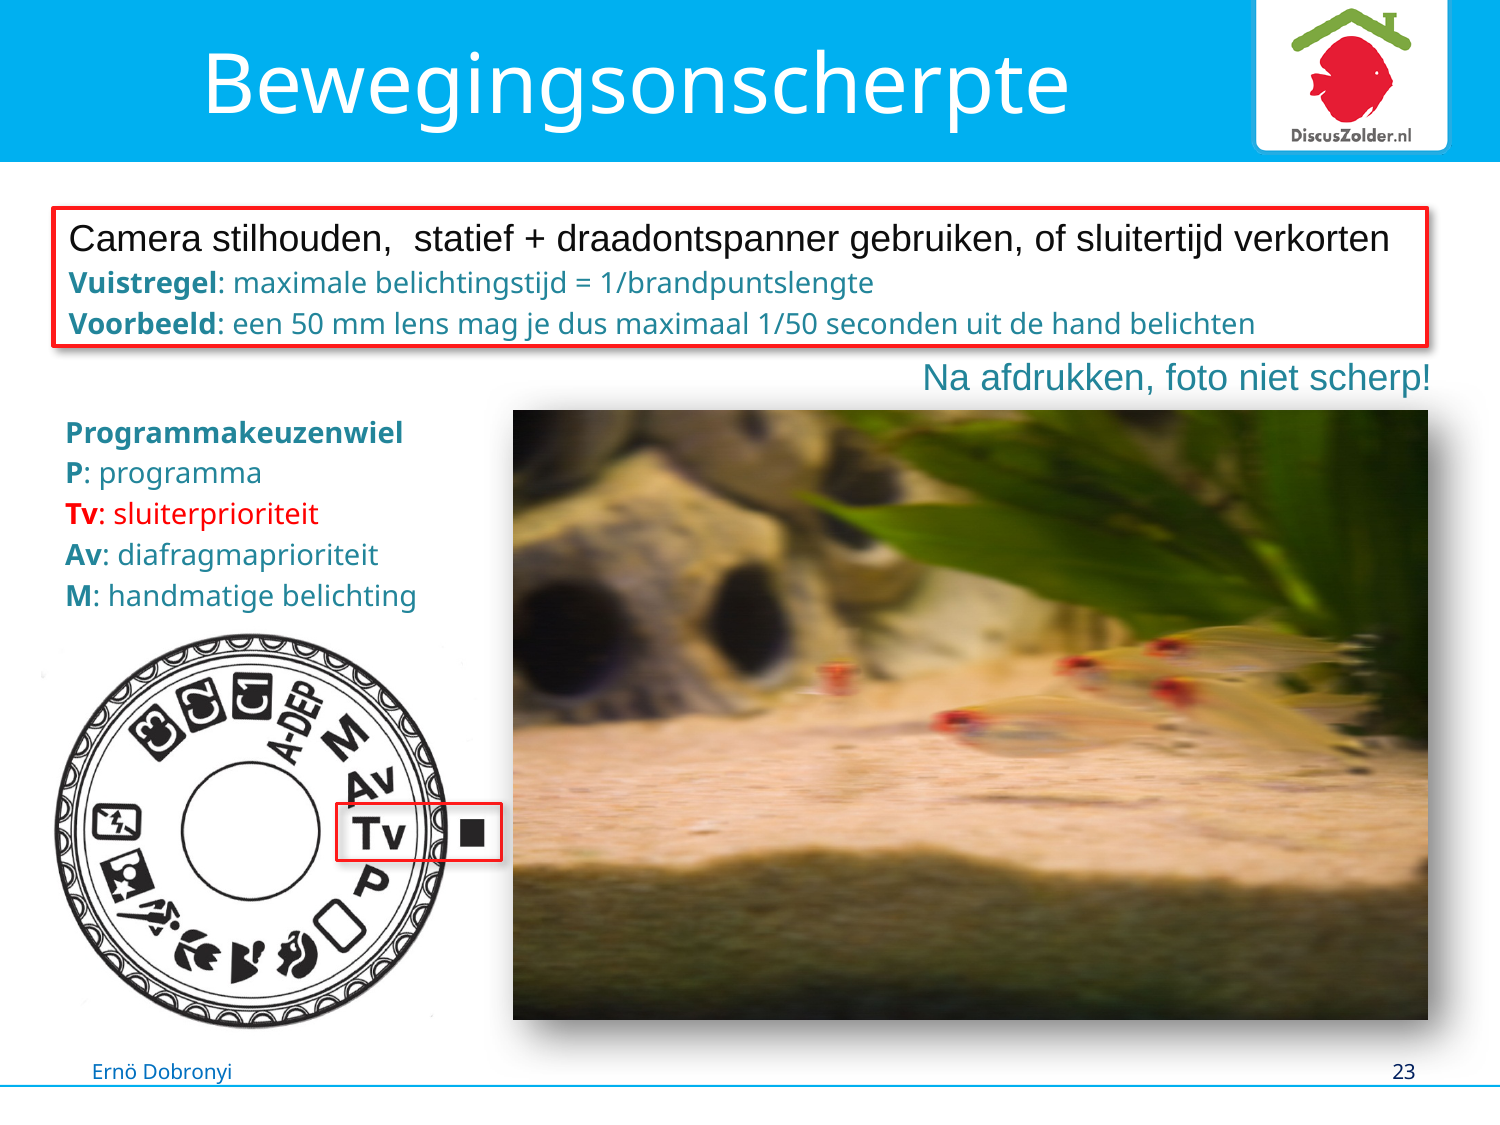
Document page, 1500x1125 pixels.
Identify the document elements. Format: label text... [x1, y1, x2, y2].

slide_number 23 [1080, 1065, 1431, 1084]
title Bewegingsonscherpte [74, 0, 1200, 162]
picture [513, 410, 1428, 1020]
text_box Programmakeuzenwiel P: programma Tv: sluiterprioriteit Av: diafragmaprioriteit M: handmatige belichting [50, 406, 476, 608]
footer Ernö Dobronyi [76, 1058, 553, 1084]
text_box Camera stilhouden, statief + draadontspanner gebruiken, of sluitertijd verkorten Vuistregel: maximale belichtingstijd = 1/brandpuntslengte Voorbeeld: een 50 mm lens mag je dus maximaal 1/50 seconden uit de hand belichten [53, 208, 1427, 346]
picture [1252, 0, 1451, 154]
text_box Na afdrukken, foto niet scherp! [513, 346, 1447, 406]
picture [41, 609, 486, 1055]
